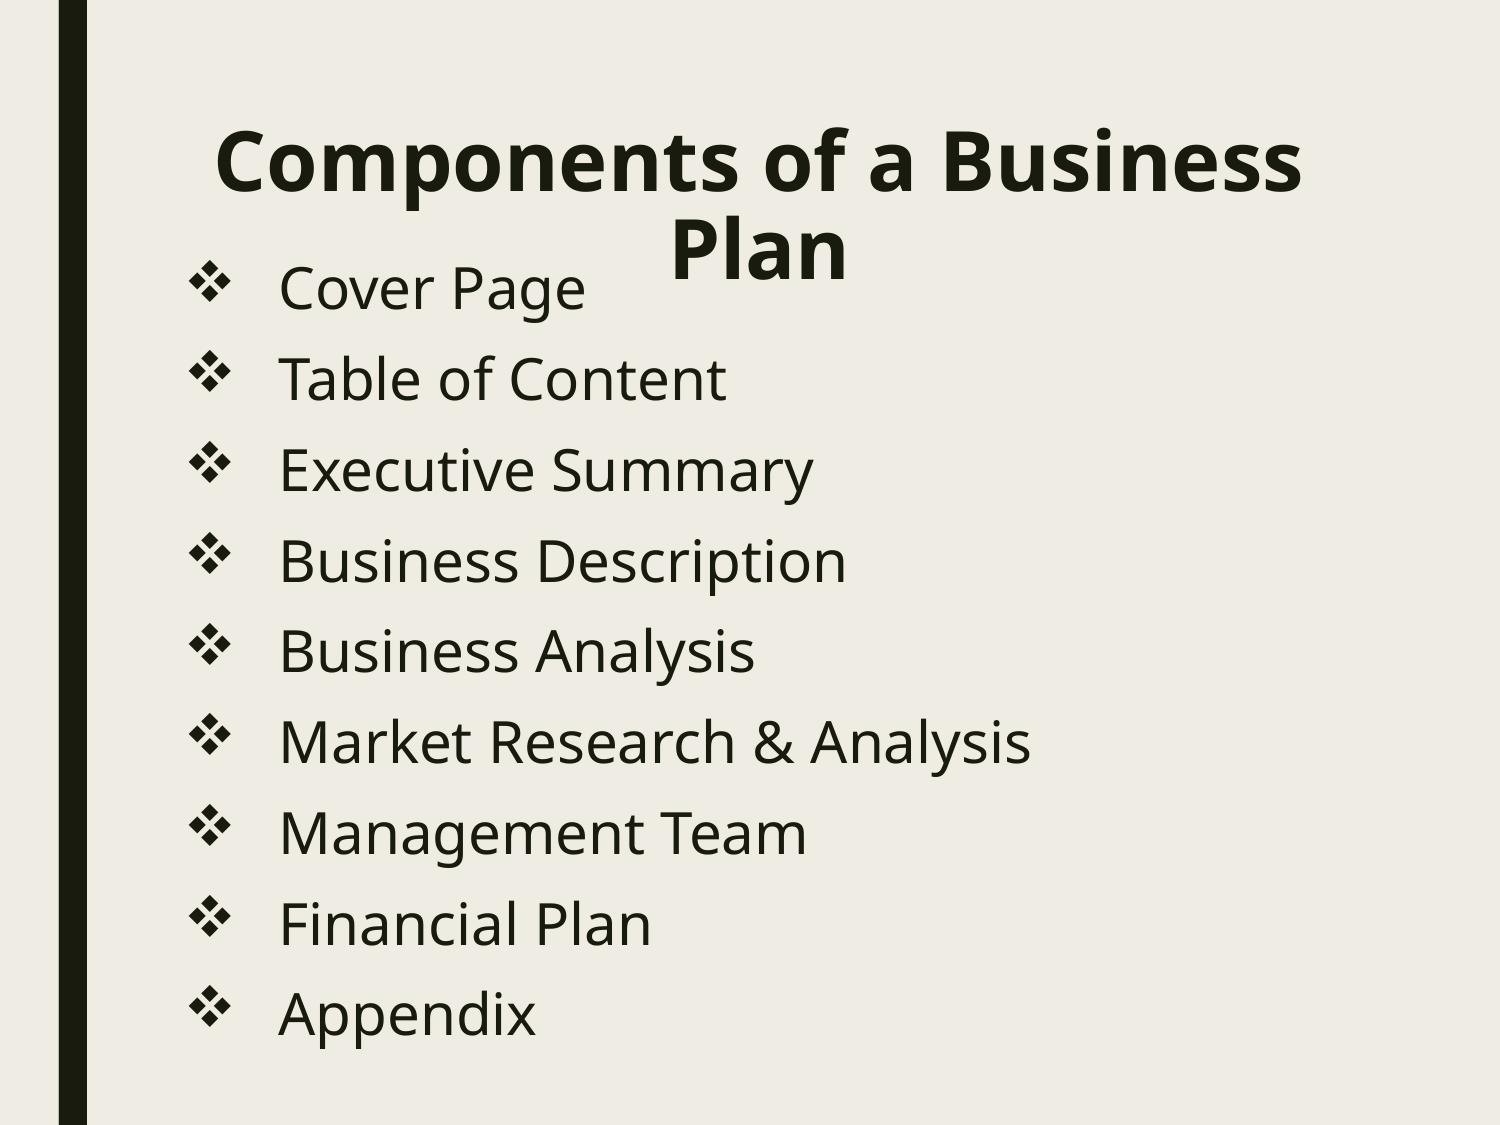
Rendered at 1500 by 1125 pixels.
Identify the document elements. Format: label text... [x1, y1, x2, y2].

title Components of a Business Plan [168, 112, 1351, 249]
list Cover Page Table of Content Executive Summary Business Description Business Analysis Market Research & Analysis Management Team Financial Plan Appendix [168, 249, 1351, 1075]
